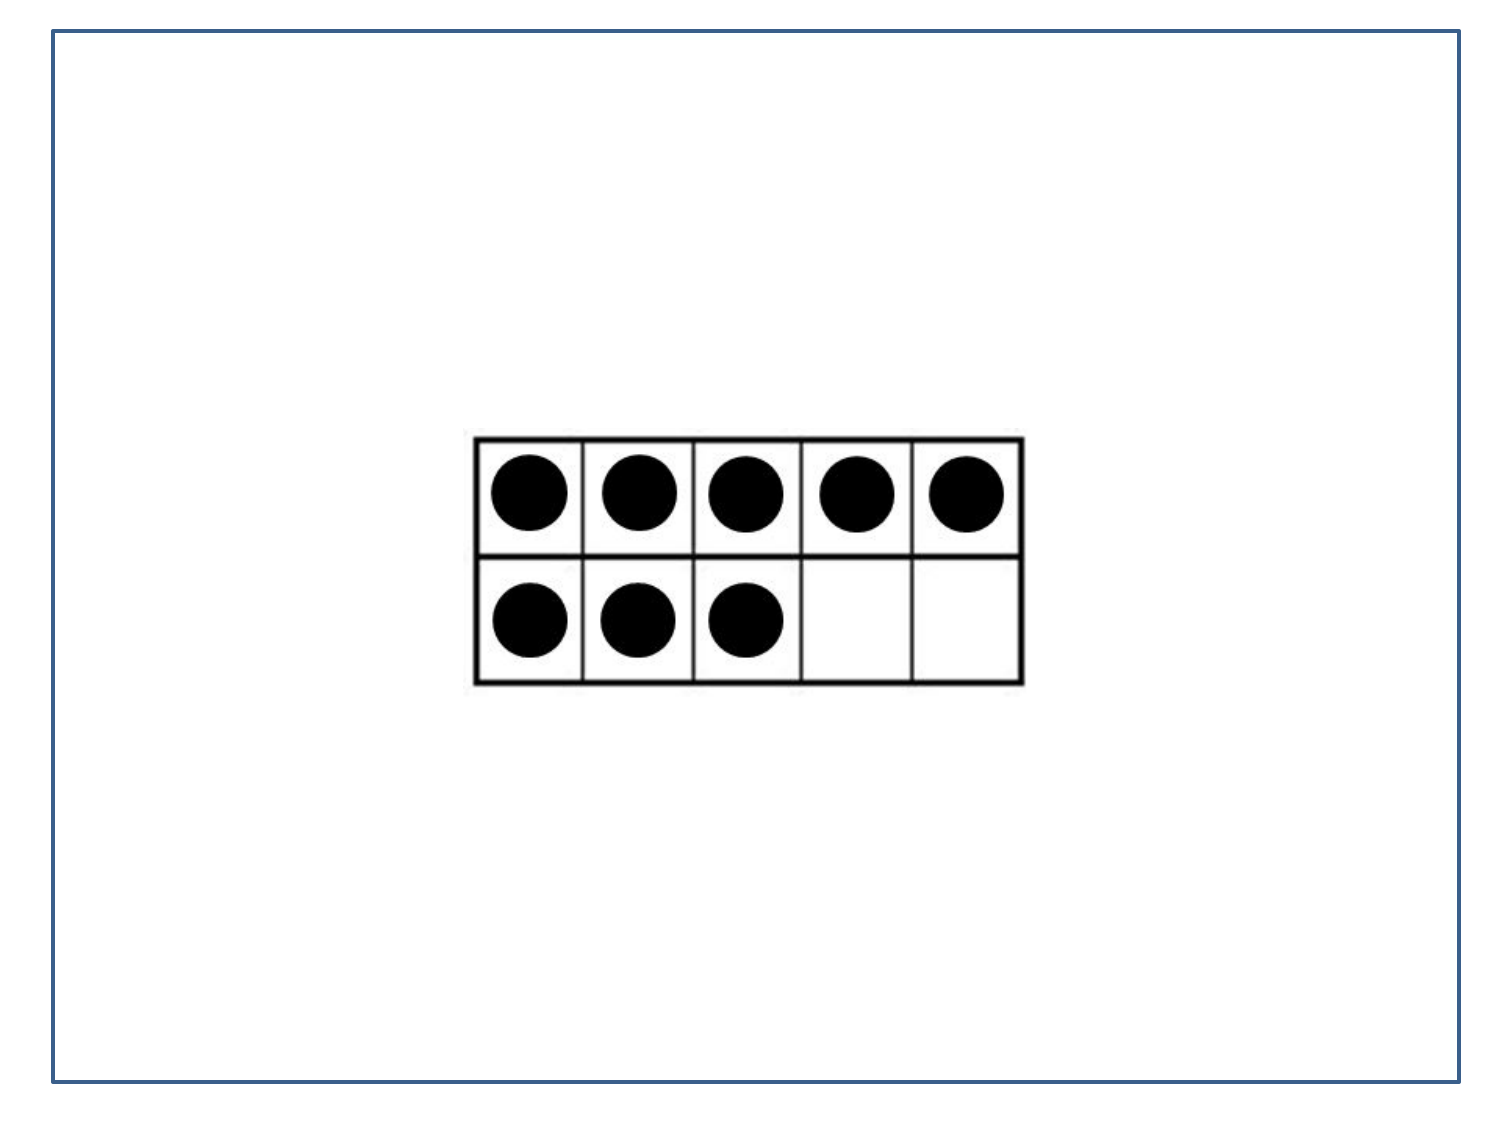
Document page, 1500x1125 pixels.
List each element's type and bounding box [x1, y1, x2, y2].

text_box [51, 29, 1461, 1084]
picture [462, 427, 1037, 698]
